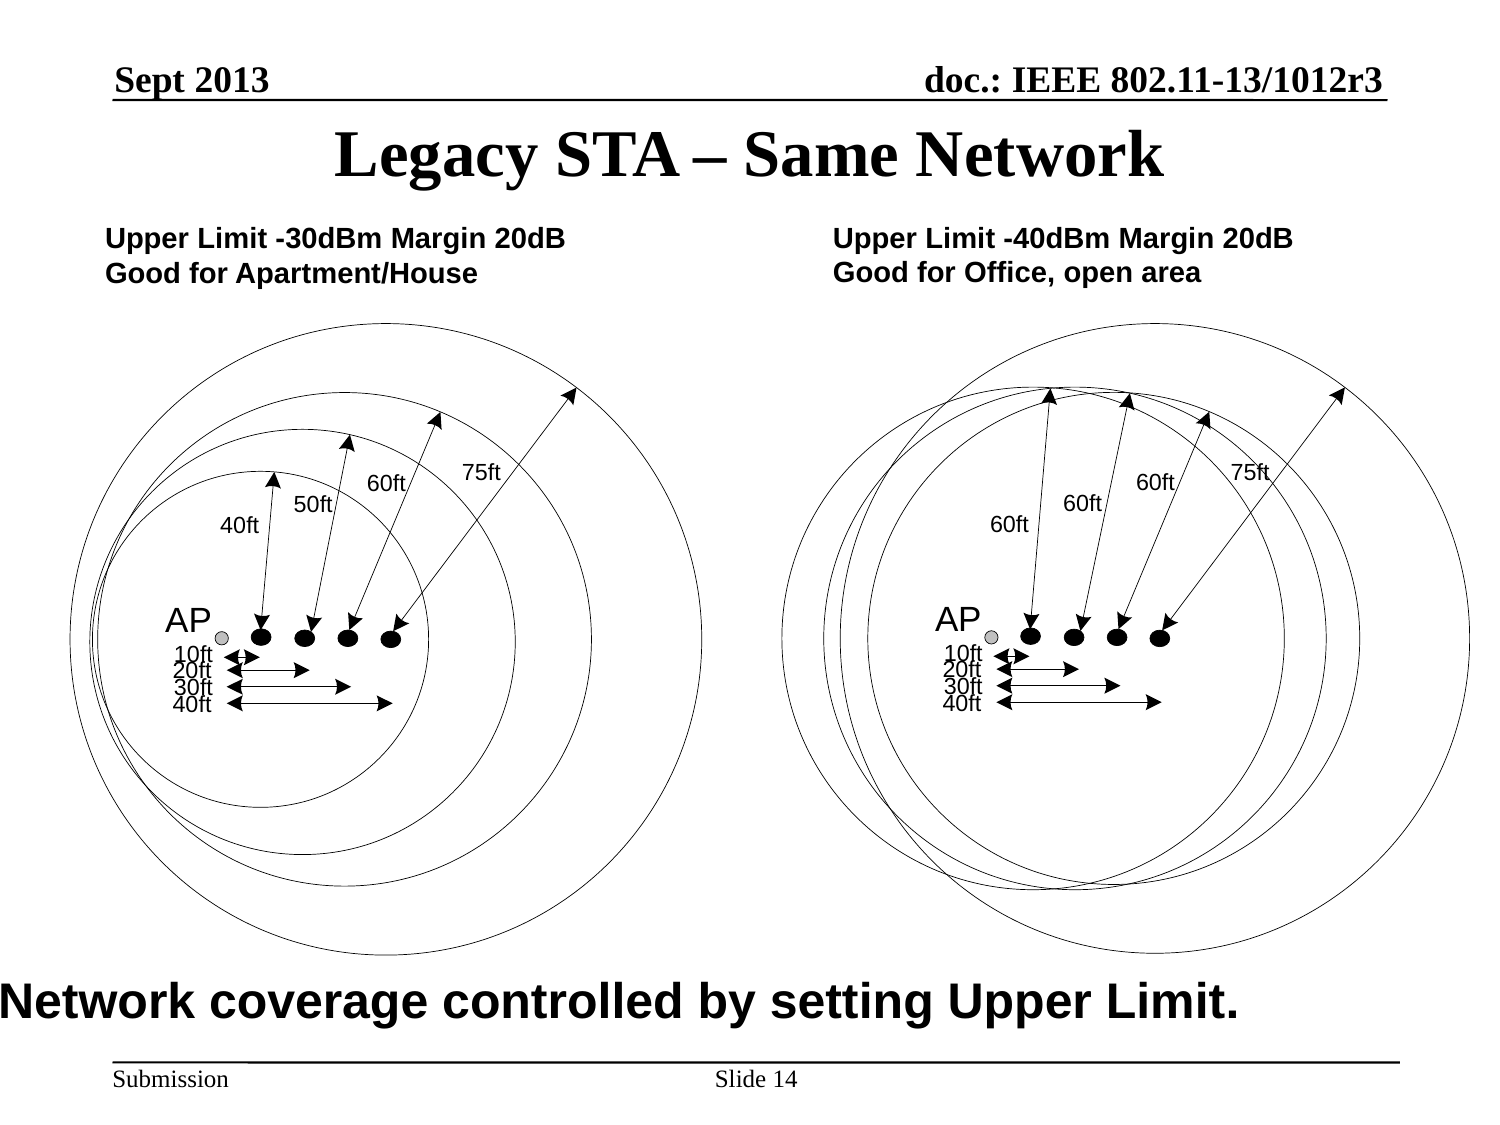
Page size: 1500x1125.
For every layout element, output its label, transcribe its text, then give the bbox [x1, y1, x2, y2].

text_box Upper Limit -30dBm Margin 20dB Good for Apartment/House [90, 212, 581, 298]
slide_number Slide 14 [712, 1061, 800, 1093]
text_box Network coverage controlled by setting Upper Limit. [0, 961, 1270, 1037]
title Legacy STA – Same Network [112, 112, 1388, 188]
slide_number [114, 54, 286, 101]
picture [777, 319, 1474, 958]
picture [66, 319, 706, 959]
text_box Upper Limit -40dBm Margin 20dB Good for Office, open area [818, 211, 1309, 297]
